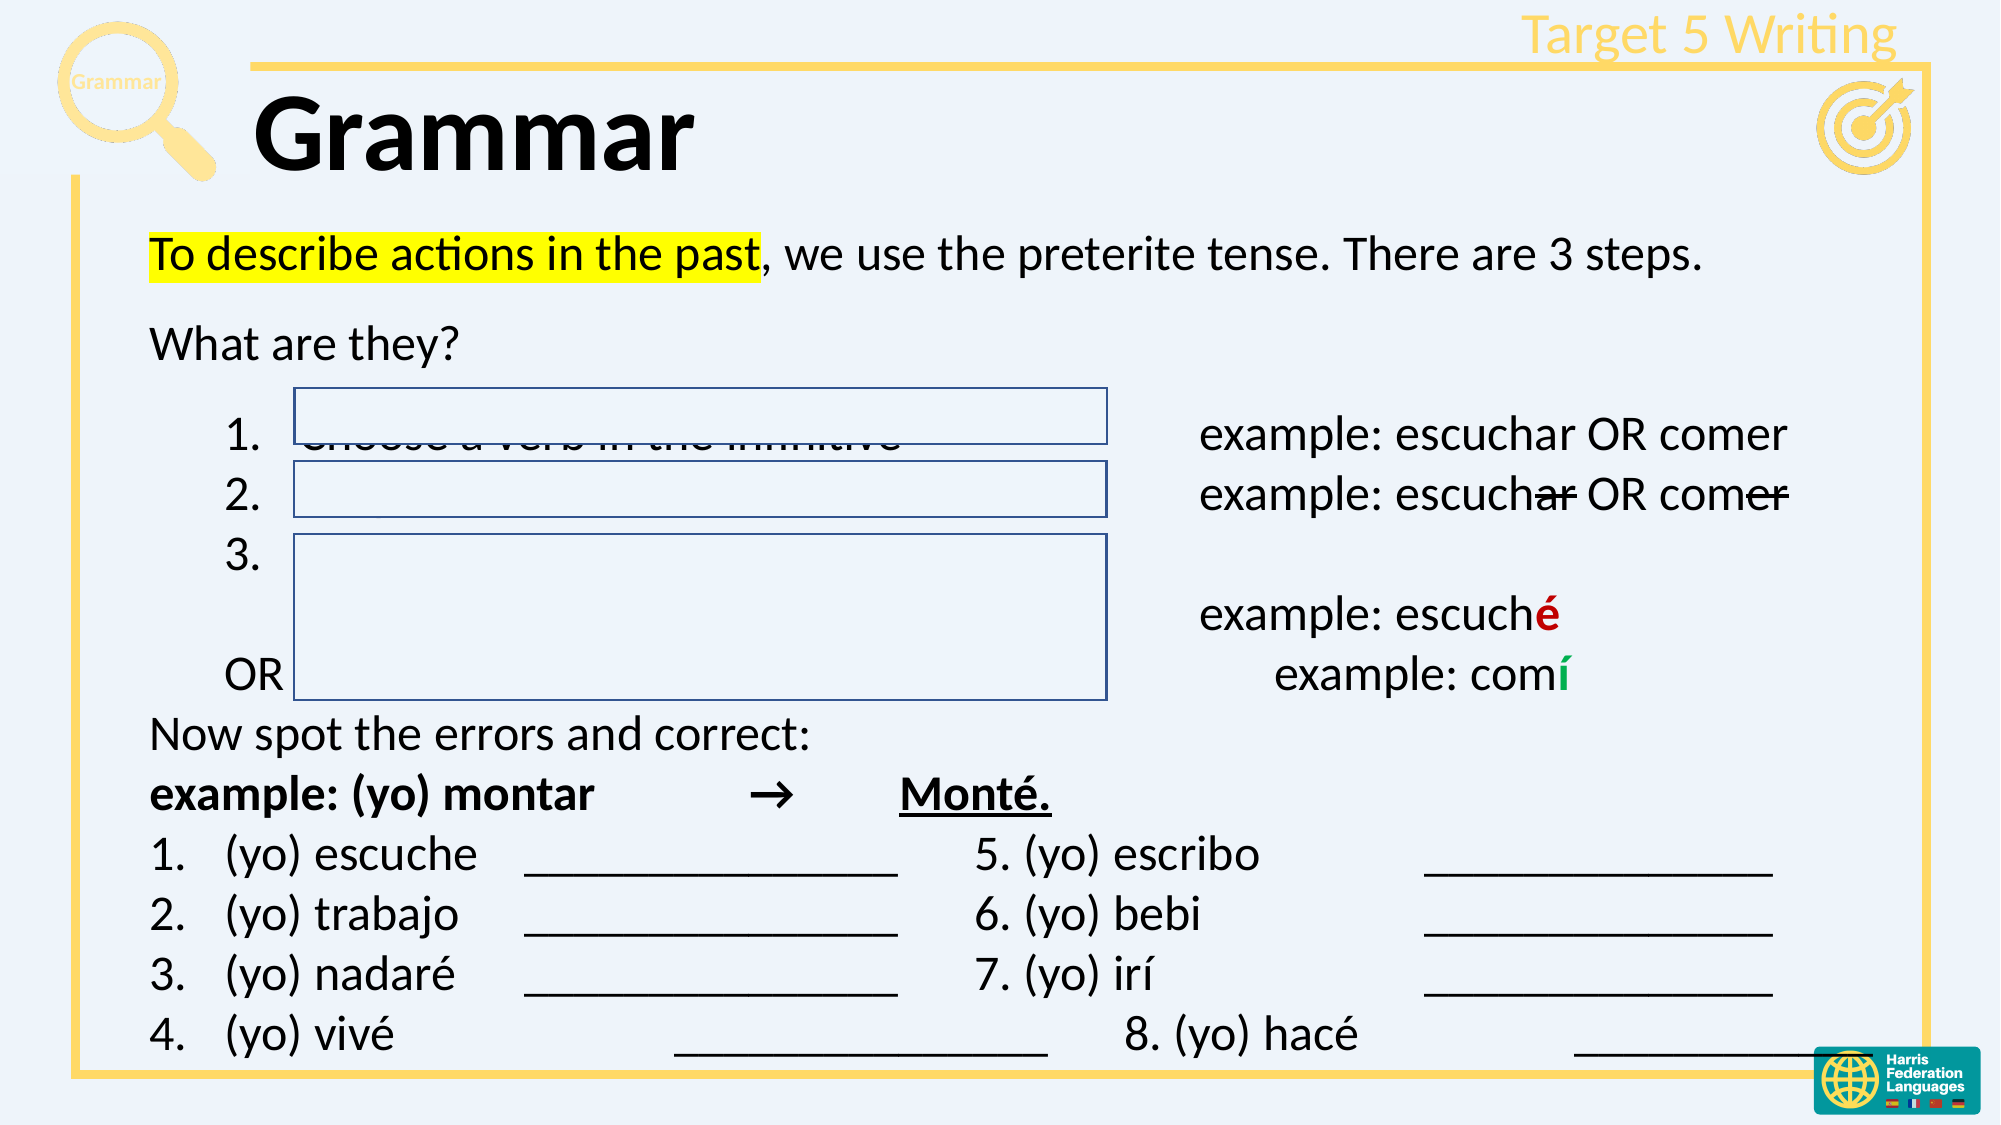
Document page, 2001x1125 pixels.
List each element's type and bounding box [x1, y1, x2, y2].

text_box [40, 4, 233, 198]
text_box [0, 0, 1981, 1115]
